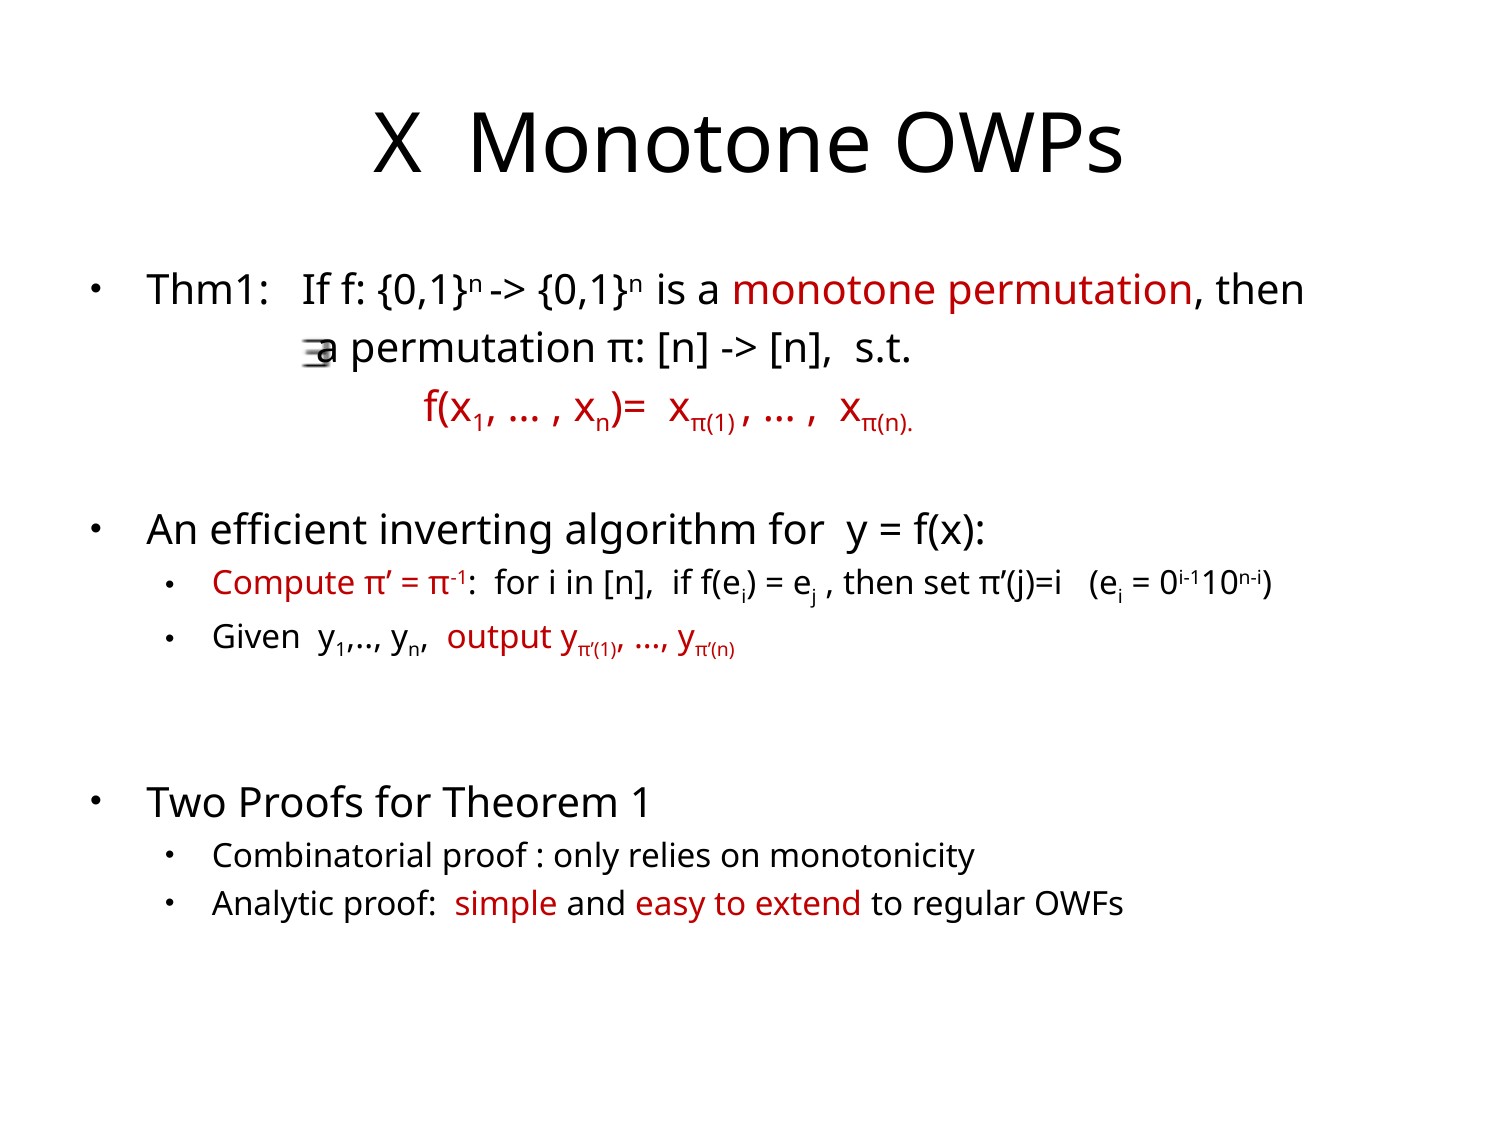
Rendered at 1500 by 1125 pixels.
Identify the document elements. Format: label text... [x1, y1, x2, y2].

title X Monotone OWPs [75, 37, 1425, 241]
list Thm1: If f: {0,1}n -> {0,1}n is a monotone permutation, then a permutation π: [n] -> [n], s.t. f(x1, … , xn)= xπ(1) , … , xπ(n). An efficient inverting algorithm for y = f(x): Compute π’ = π-1: for i in [n], if f(ei) = ej , then set π’(j)=i (ei = 0i-110n-i) Given y1,.., yn, output yπ’(1), …, yπ’(n) Two Proofs for Theorem 1 Combinatorial proof : only relies on monotonicity Analytic proof: simple and easy to extend to regular OWFs [75, 255, 1424, 930]
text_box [296, 333, 338, 371]
